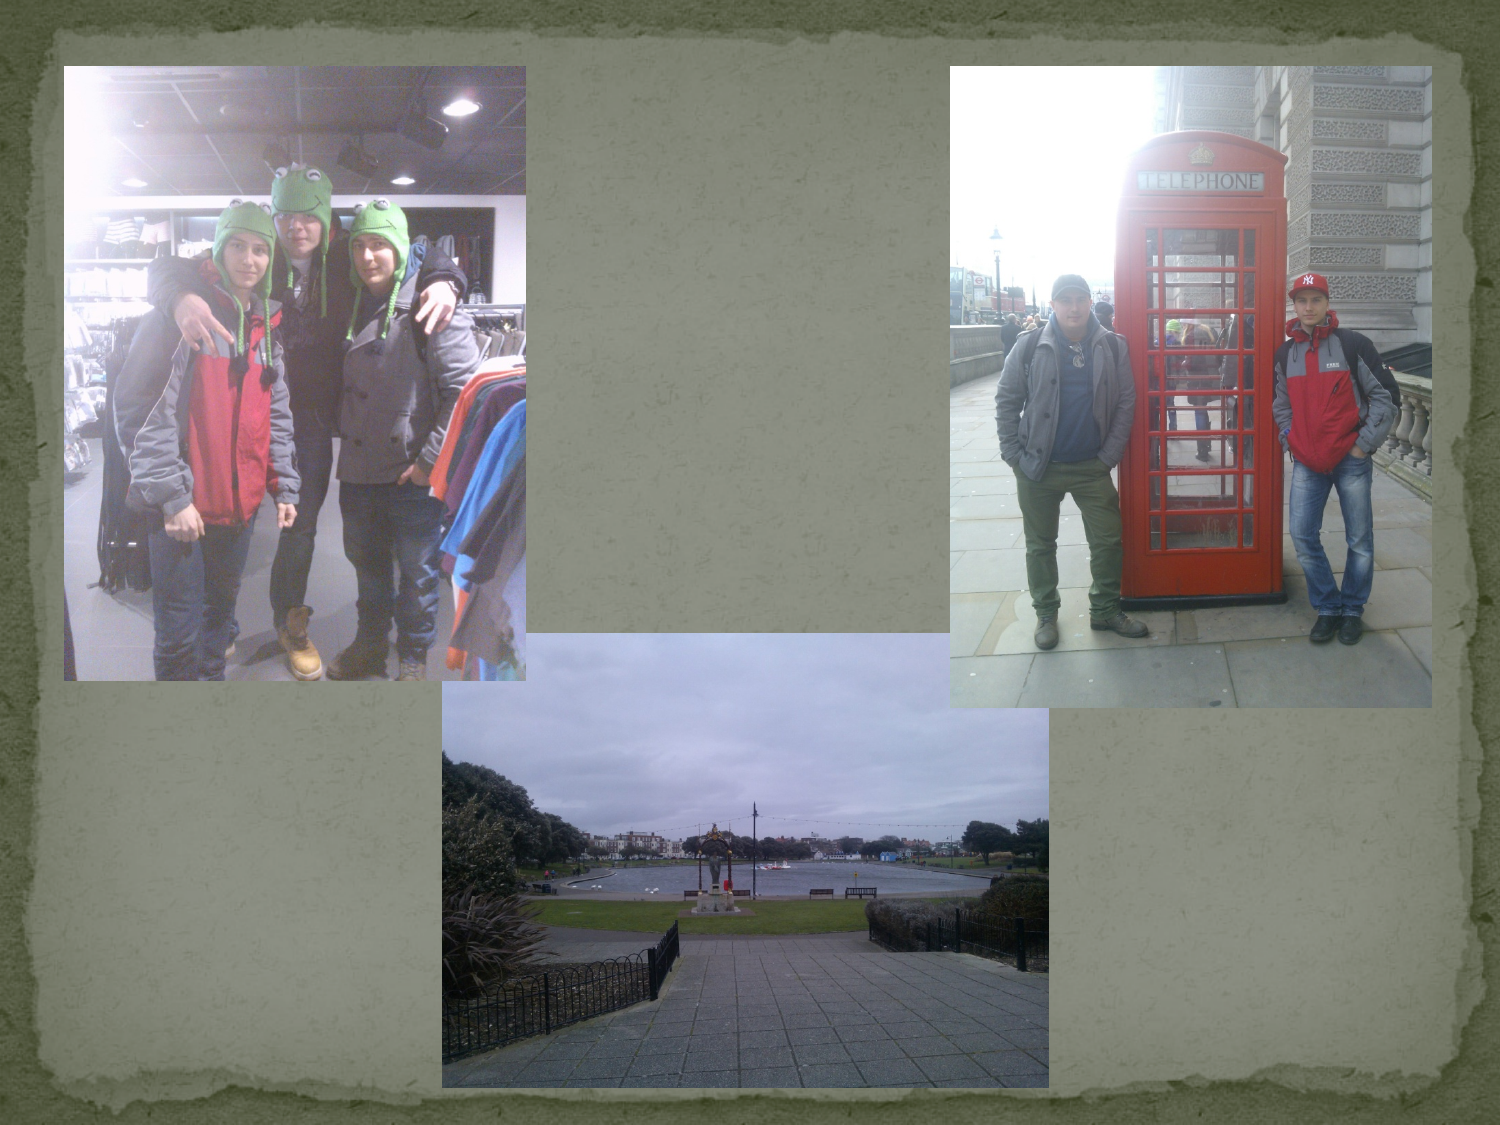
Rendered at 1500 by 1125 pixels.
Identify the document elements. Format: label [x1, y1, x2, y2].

picture [950, 66, 1432, 708]
picture [64, 66, 526, 681]
list [444, 635, 1048, 1086]
